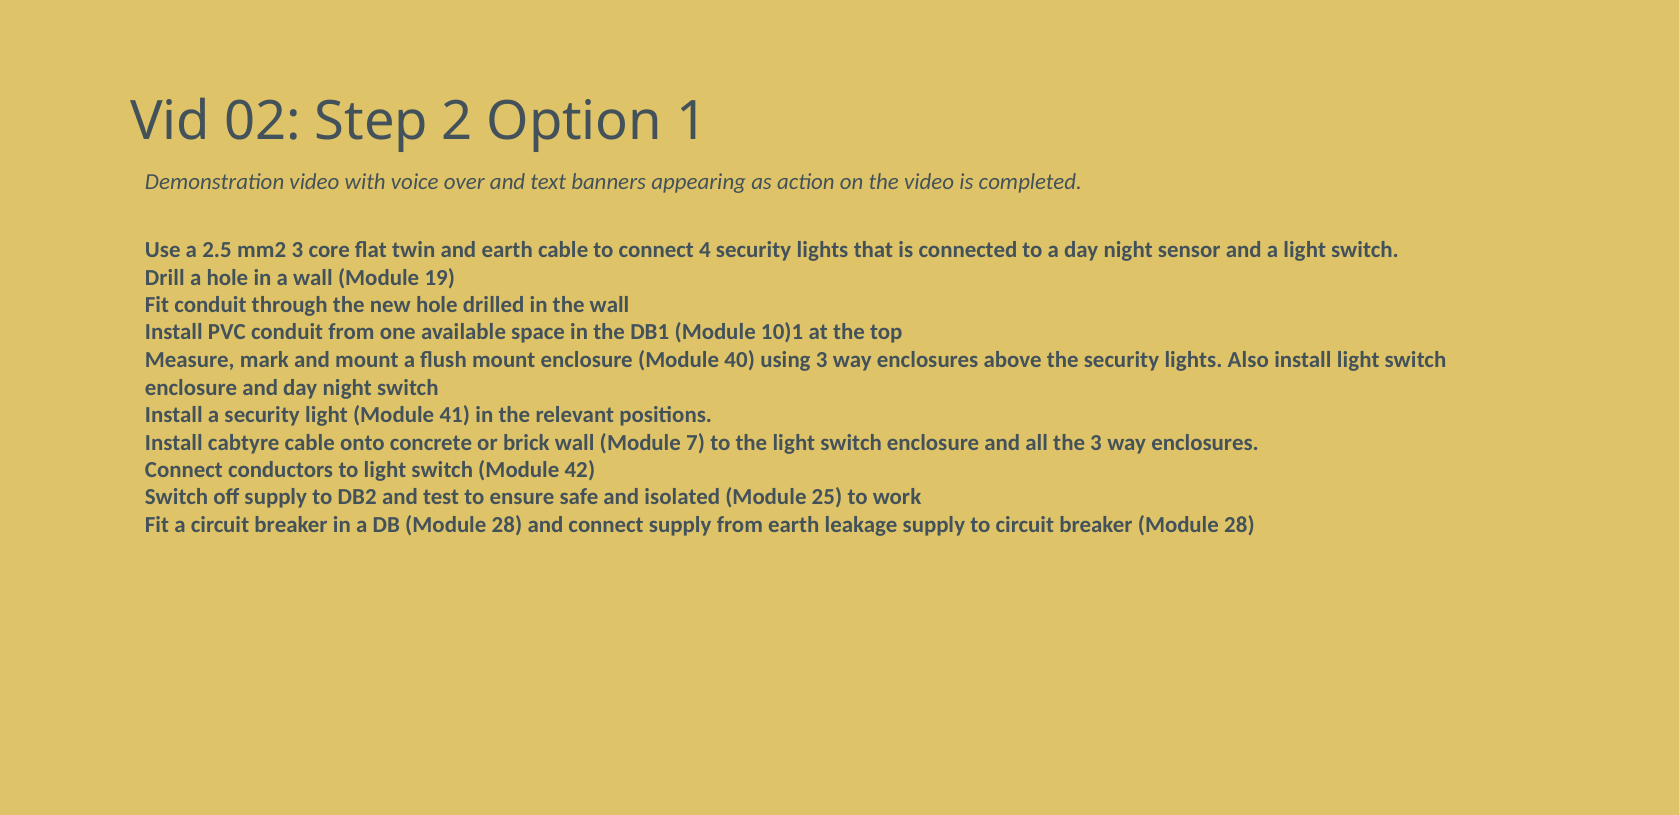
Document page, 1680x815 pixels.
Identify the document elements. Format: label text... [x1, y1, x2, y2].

title Vid 02: Step 2 Option 1 [115, 43, 1565, 201]
list Demonstration video with voice over and text banners appearing as action on the video is completed. Use a 2.5 mm2 3 core flat twin and earth cable to connect 4 security lights that is connected to a day night sensor and a light switch. Drill a hole in a wall (Module 19) Fit conduit through the new hole drilled in the wall Install PVC conduit from one available space in the DB1 (Module 10)1 at the top Measure, mark and mount a flush mount enclosure (Module 40) using 3 way enclosures above the security lights. Also install light switch enclosure and day night switch Install a security light (Module 41) in the relevant positions. Install cabtyre cable onto concrete or brick wall (Module 7) to the light switch enclosure and all the 3 way enclosures. Connect conductors to light switch (Module 42) Switch off supply to DB2 and test to ensure safe and isolated (Module 25) to work Fit a circuit breaker in a DB (Module 28) and connect supply from earth leakage supply to circuit breaker (Module 28) [130, 162, 1480, 806]
